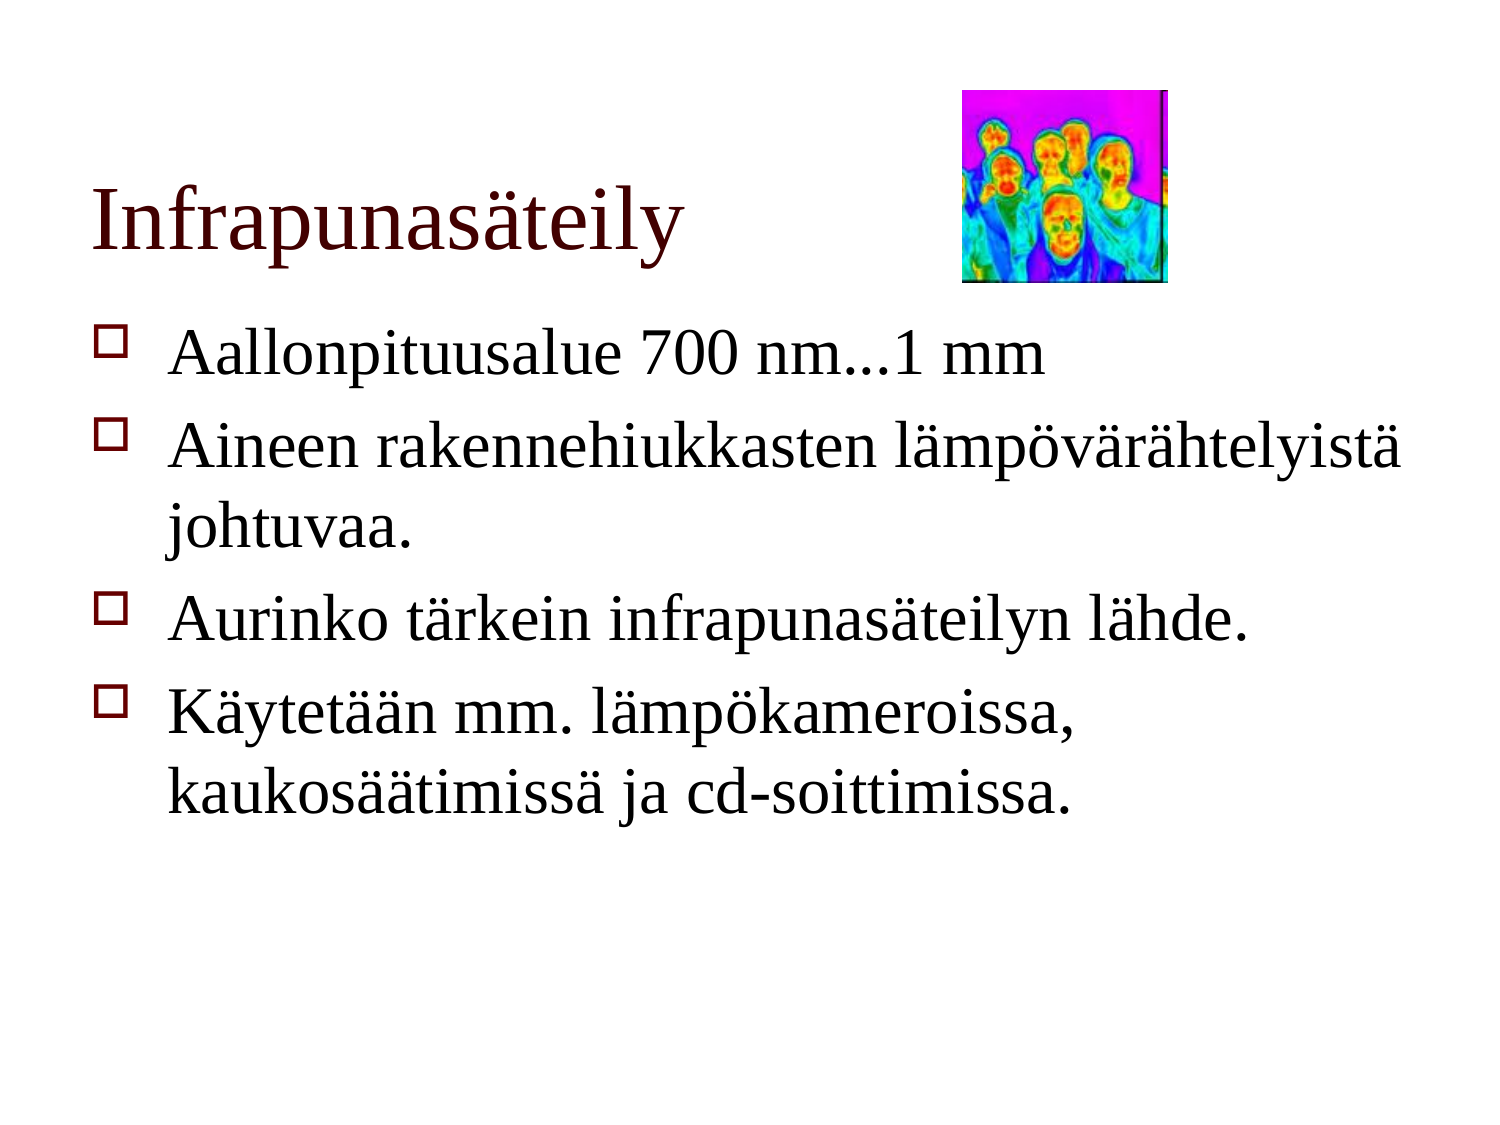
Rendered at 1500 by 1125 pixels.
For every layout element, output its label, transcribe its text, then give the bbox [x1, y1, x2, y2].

picture [962, 89, 1168, 283]
title Infrapunasäteily [75, 87, 1425, 275]
list Aallonpituusalue 700 nm...1 mm Aineen rakennehiukkasten lämpövärähtelyistä johtuvaa. Aurinko tärkein infrapunasäteilyn lähde. Käytetään mm. lämpökameroissa, kaukosäätimissä ja cd-soittimissa. [75, 299, 1425, 1006]
